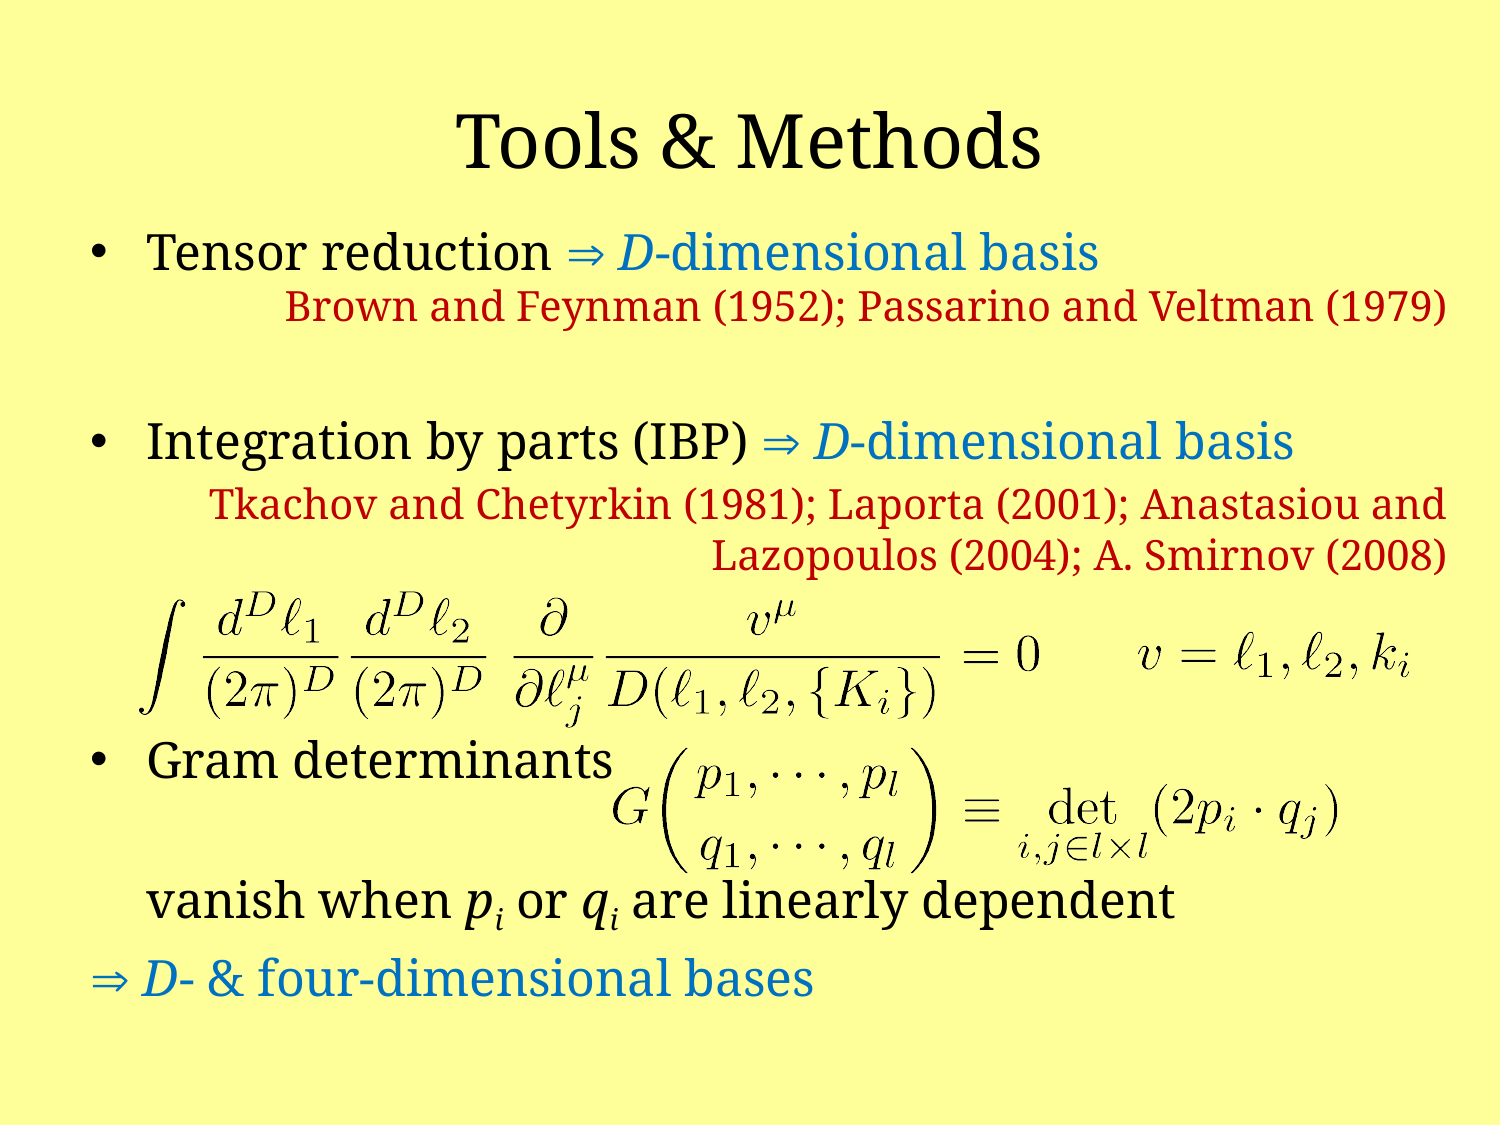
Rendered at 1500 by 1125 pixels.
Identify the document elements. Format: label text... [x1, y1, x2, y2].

picture [137, 587, 1044, 729]
title Tools & Methods [75, 45, 1425, 212]
list Tensor reduction  D-dimensional basis Brown and Feynman (1952); Passarino and Veltman (1979) Integration by parts (IBP)  D-dimensional basis Tkachov and Chetyrkin (1981); Laporta (2001); Anastasiou and Lazopoulos (2004); A. Smirnov (2008) Gram determinants vanish when pi or qi are linearly dependent  D- & four-dimensional bases [75, 212, 1463, 1050]
picture [1136, 628, 1413, 681]
picture [608, 744, 1338, 876]
